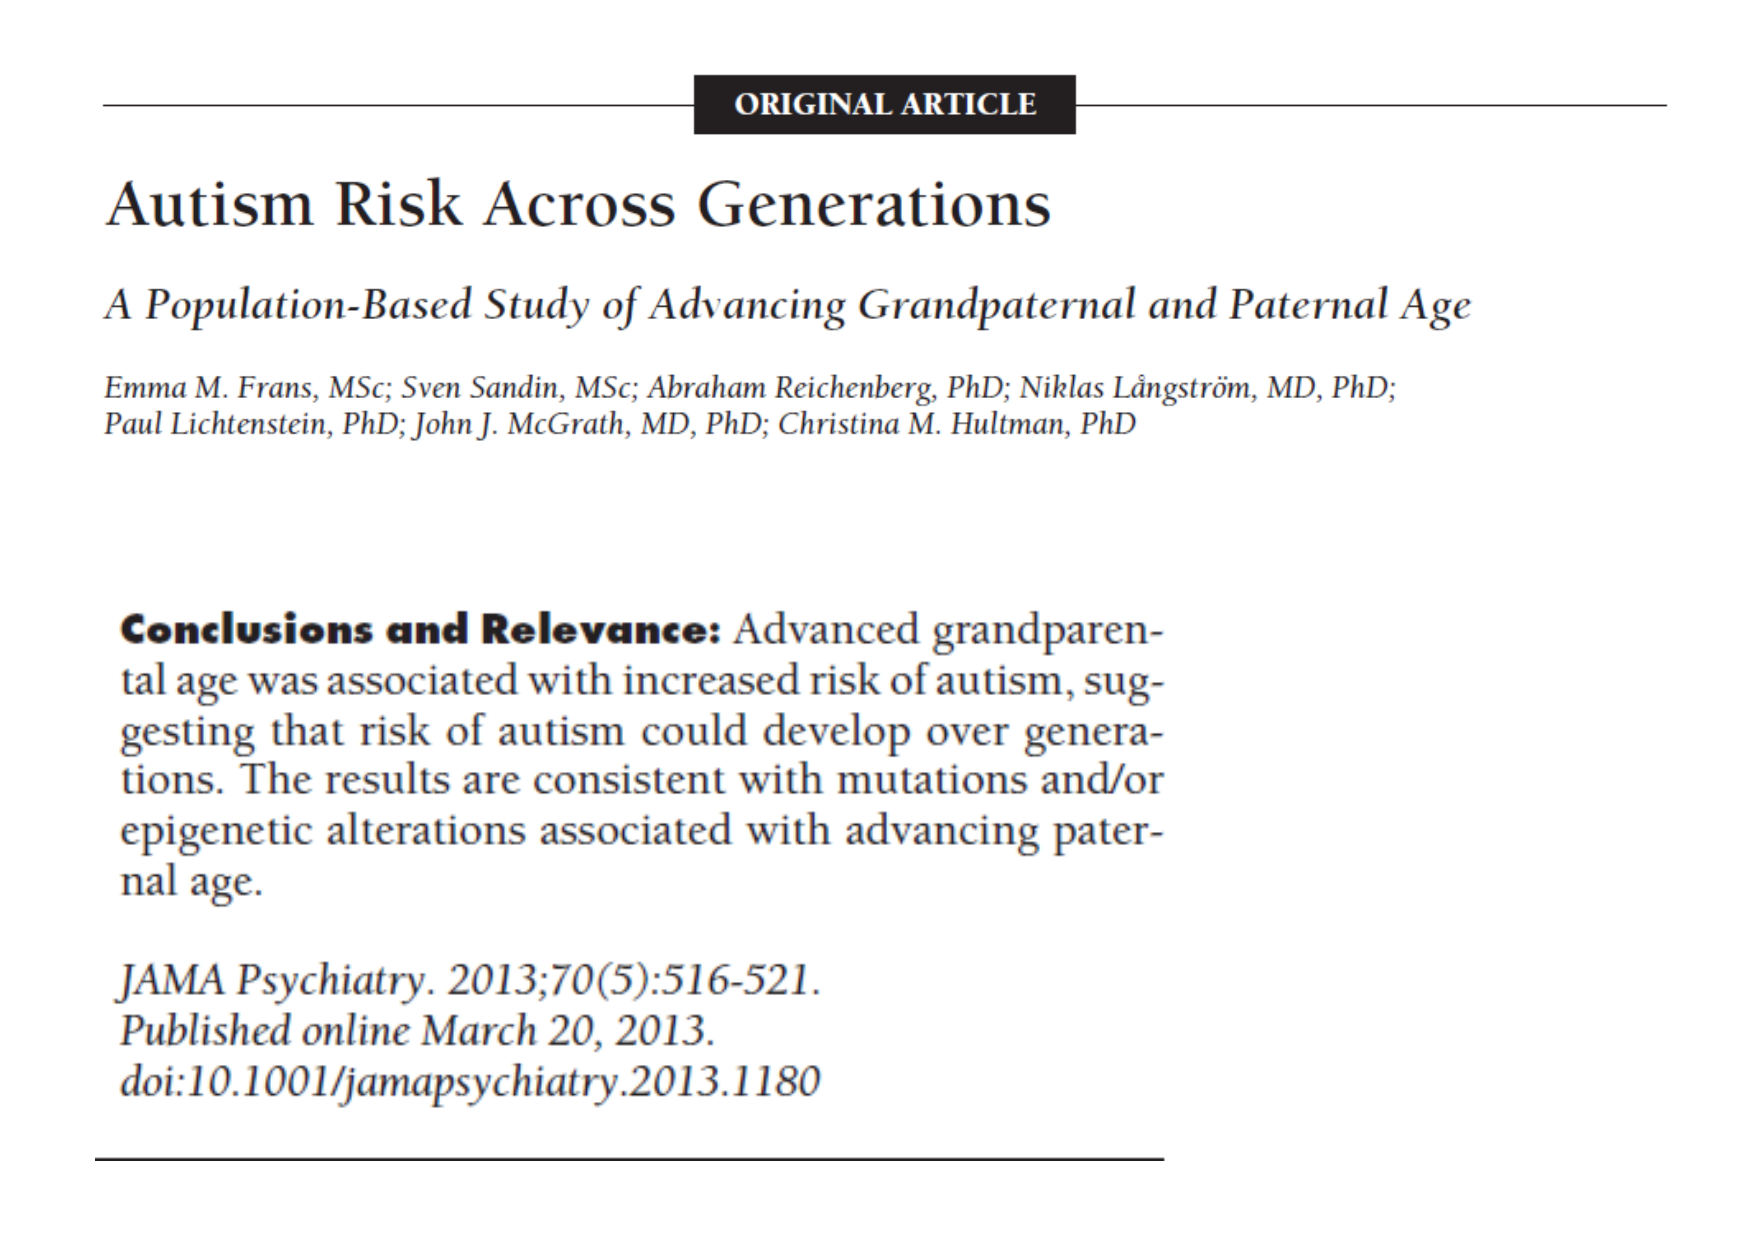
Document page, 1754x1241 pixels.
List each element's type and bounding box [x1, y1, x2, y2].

text_box [49, 20, 1719, 504]
picture [95, 568, 1202, 1161]
picture [49, 21, 1720, 505]
text_box [94, 567, 1200, 1159]
